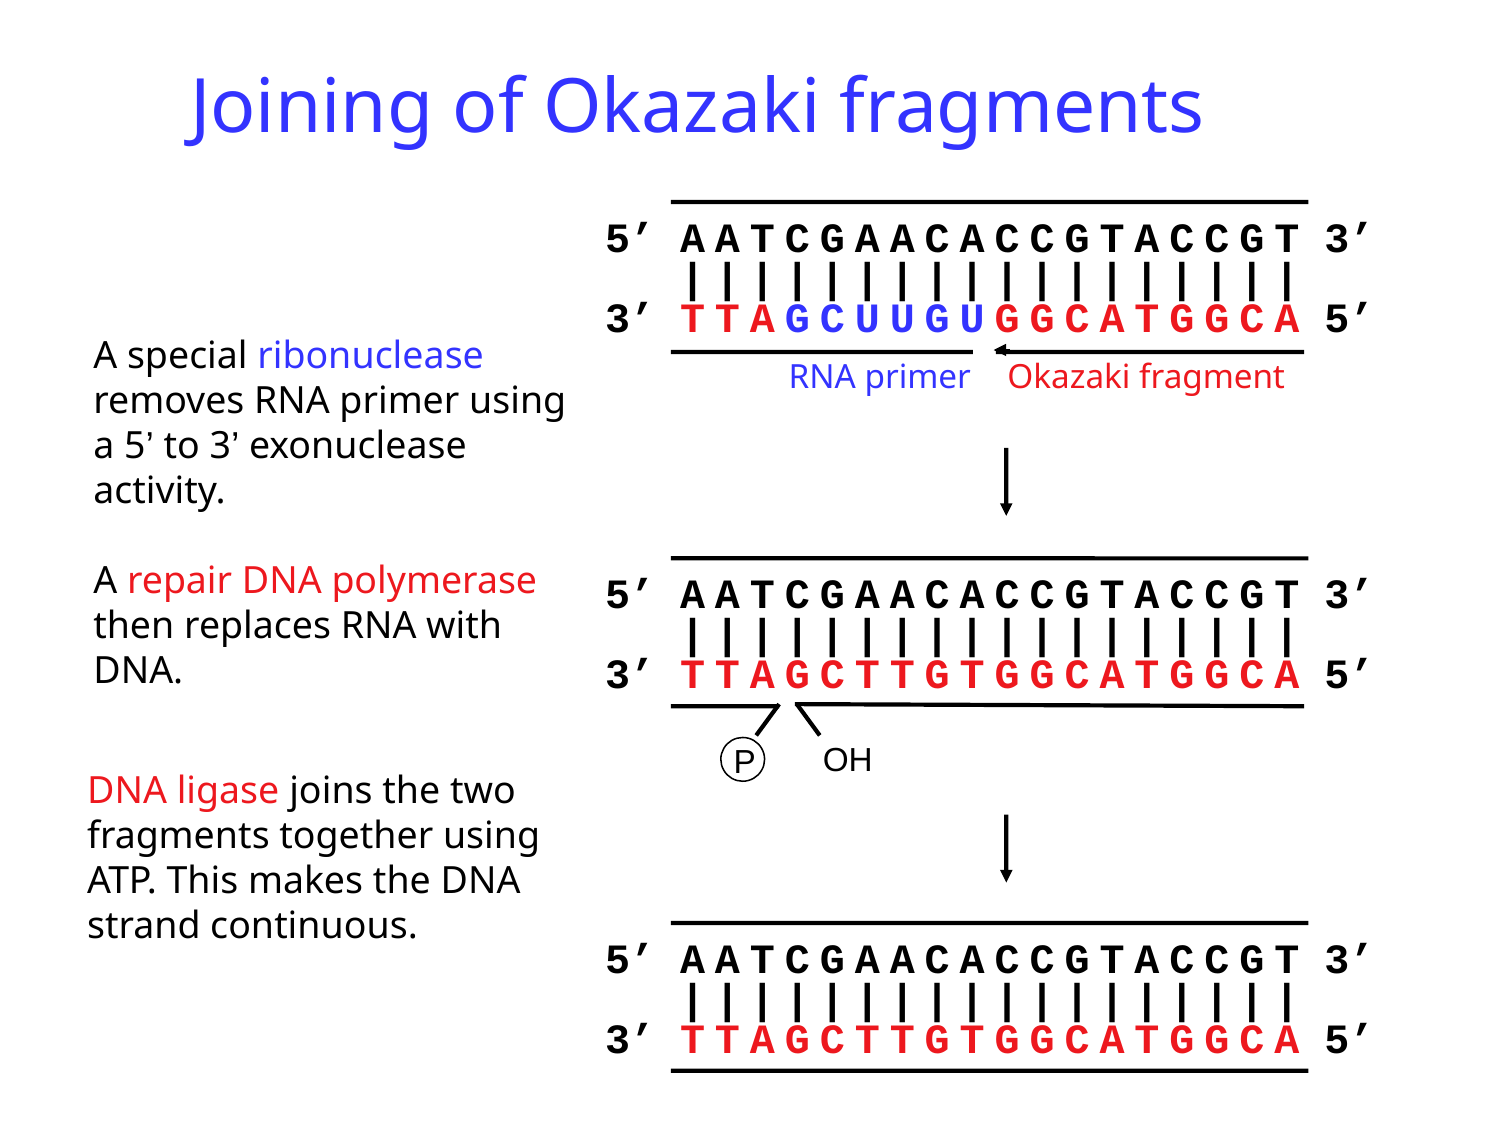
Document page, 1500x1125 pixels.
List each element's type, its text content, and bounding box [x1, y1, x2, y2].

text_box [72, 758, 1391, 1072]
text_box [993, 349, 1305, 353]
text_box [78, 323, 1391, 758]
title Joining of Okazaki fragments [60, 8, 1336, 196]
text_box 5’ A A T C G A A C A C C G T A C C G T 3’ | | | | | | | | | | | | | | | | | | 3’ T T A G C U U G U G G C A T G G C A 5’ [590, 213, 1390, 322]
